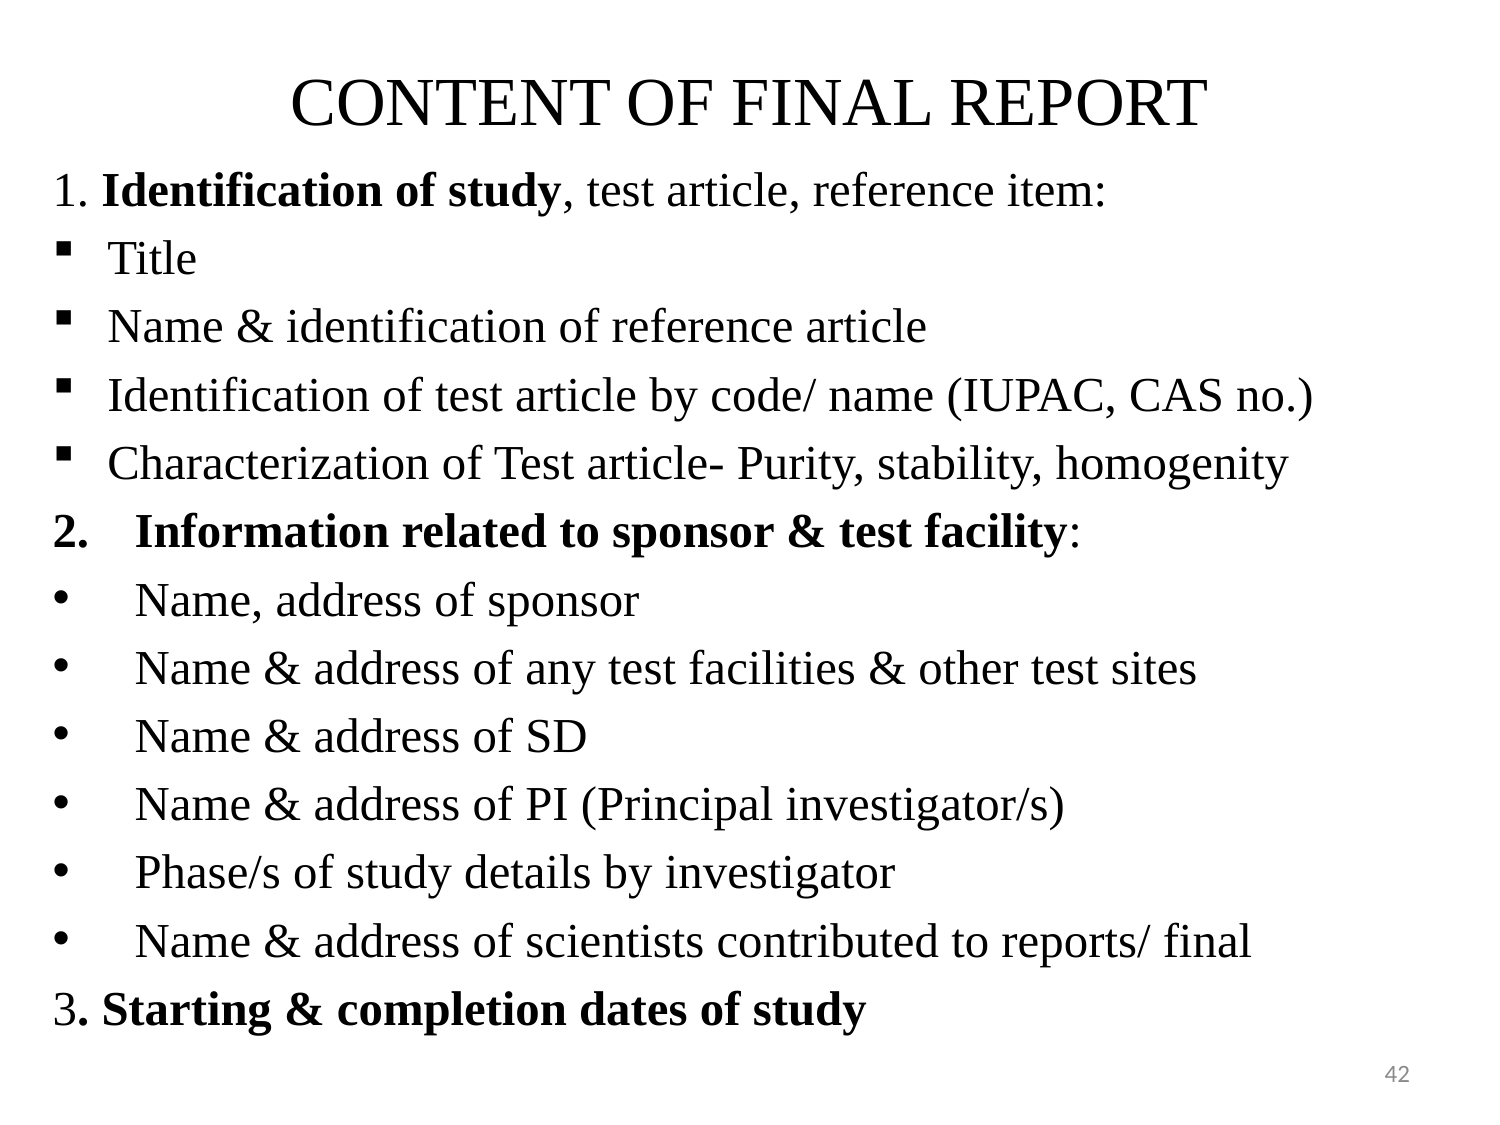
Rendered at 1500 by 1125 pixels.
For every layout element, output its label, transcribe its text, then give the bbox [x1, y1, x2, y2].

list 1. Identification of study, test article, reference item: Title Name & identification of reference article Identification of test article by code/ name (IUPAC, CAS no.) Characterization of Test article- Purity, stability, homogenity Information related to sponsor & test facility: Name, address of sponsor Name & address of any test facilities & other test sites Name & address of SD Name & address of PI (Principal investigator/s) Phase/s of study details by investigator Name & address of scientists contributed to reports/ final 3. Starting & completion dates of study [37, 149, 1463, 1050]
slide_number 42 [1074, 1042, 1425, 1103]
title CONTENT OF FINAL REPORT [75, 37, 1425, 149]
